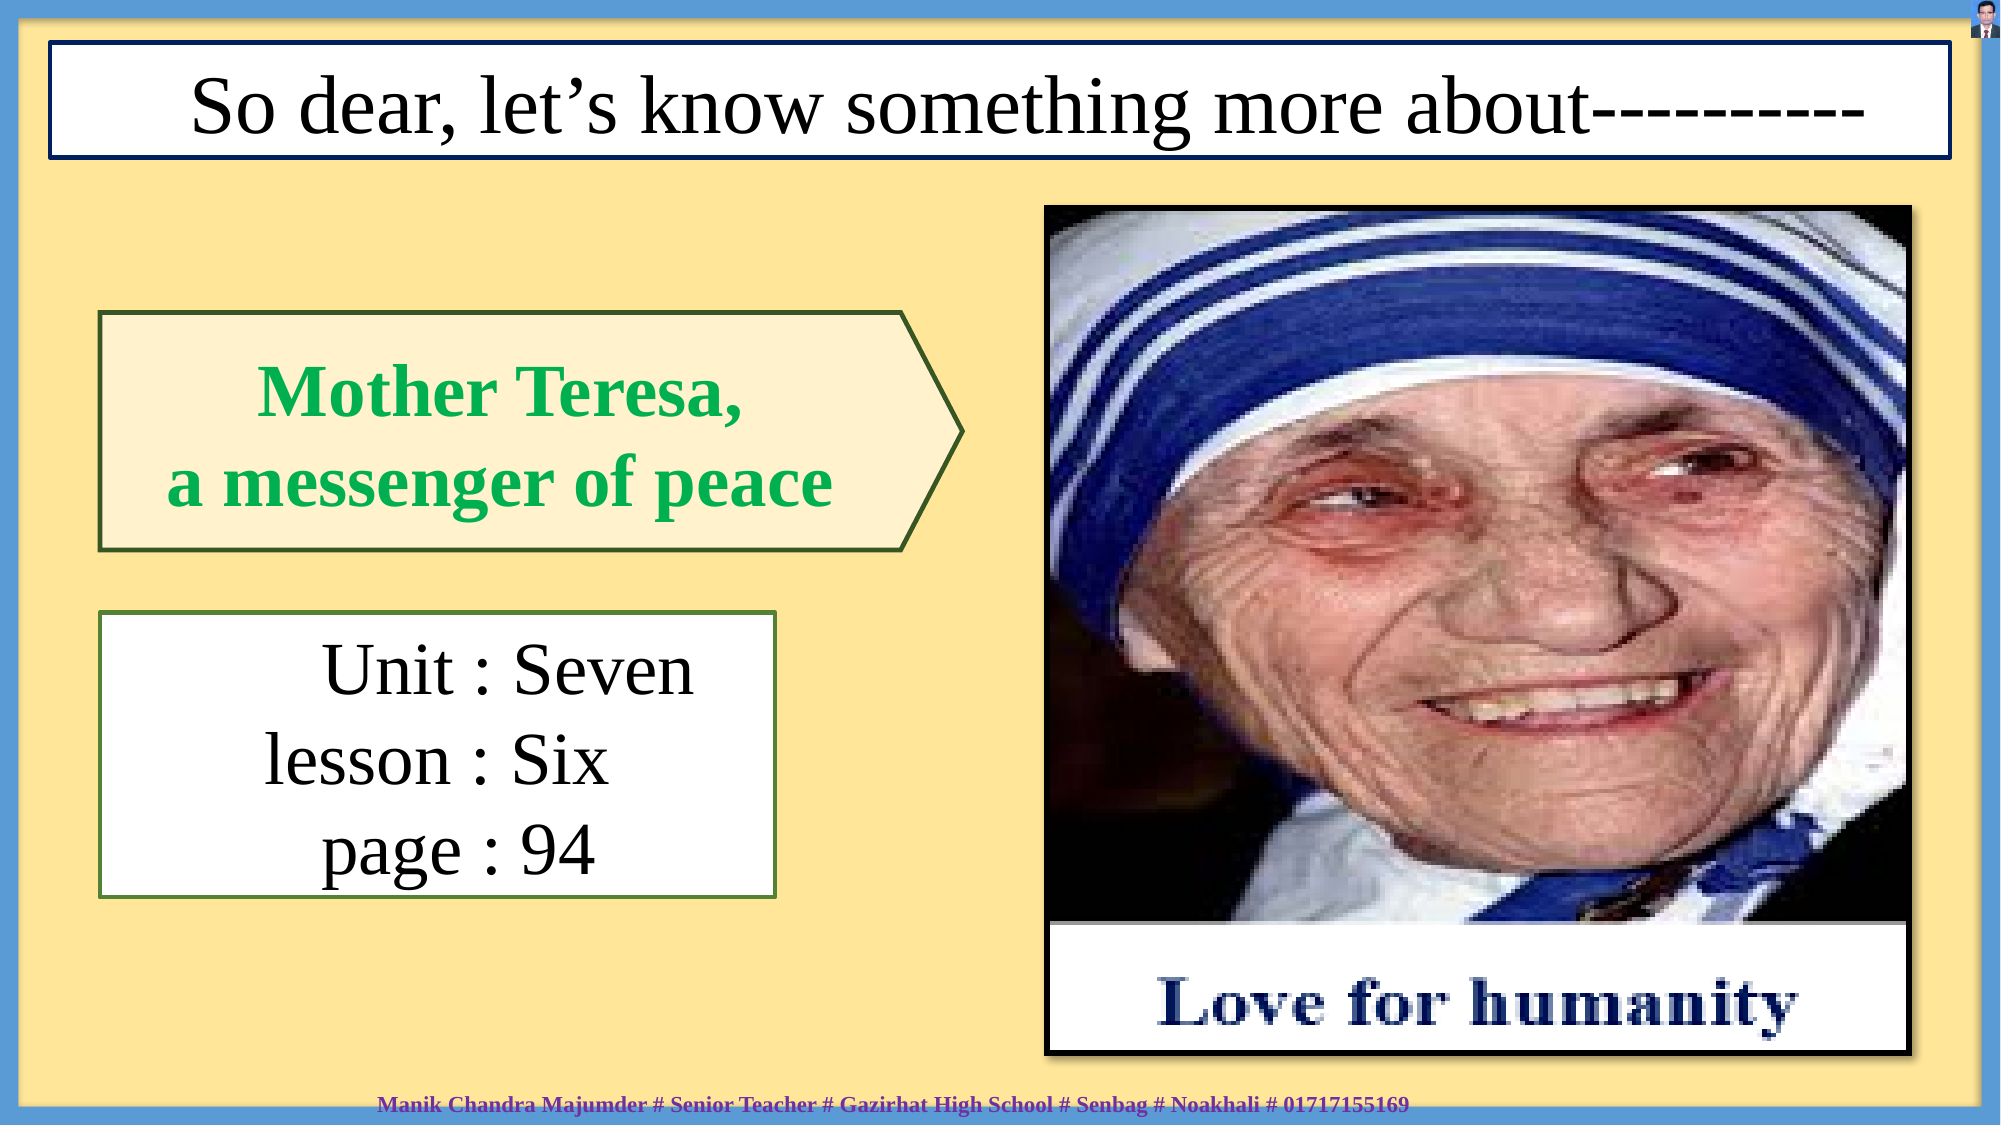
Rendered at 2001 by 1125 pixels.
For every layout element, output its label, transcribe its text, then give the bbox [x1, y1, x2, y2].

text_box Mother Teresa, a messenger of peace [98, 311, 964, 552]
picture [1971, 0, 2000, 38]
text_box Unit : Seven lesson : Six page : 94 [99, 612, 775, 898]
text_box So dear, let’s know something more about---------- [50, 42, 1950, 158]
picture [1049, 211, 1907, 1050]
